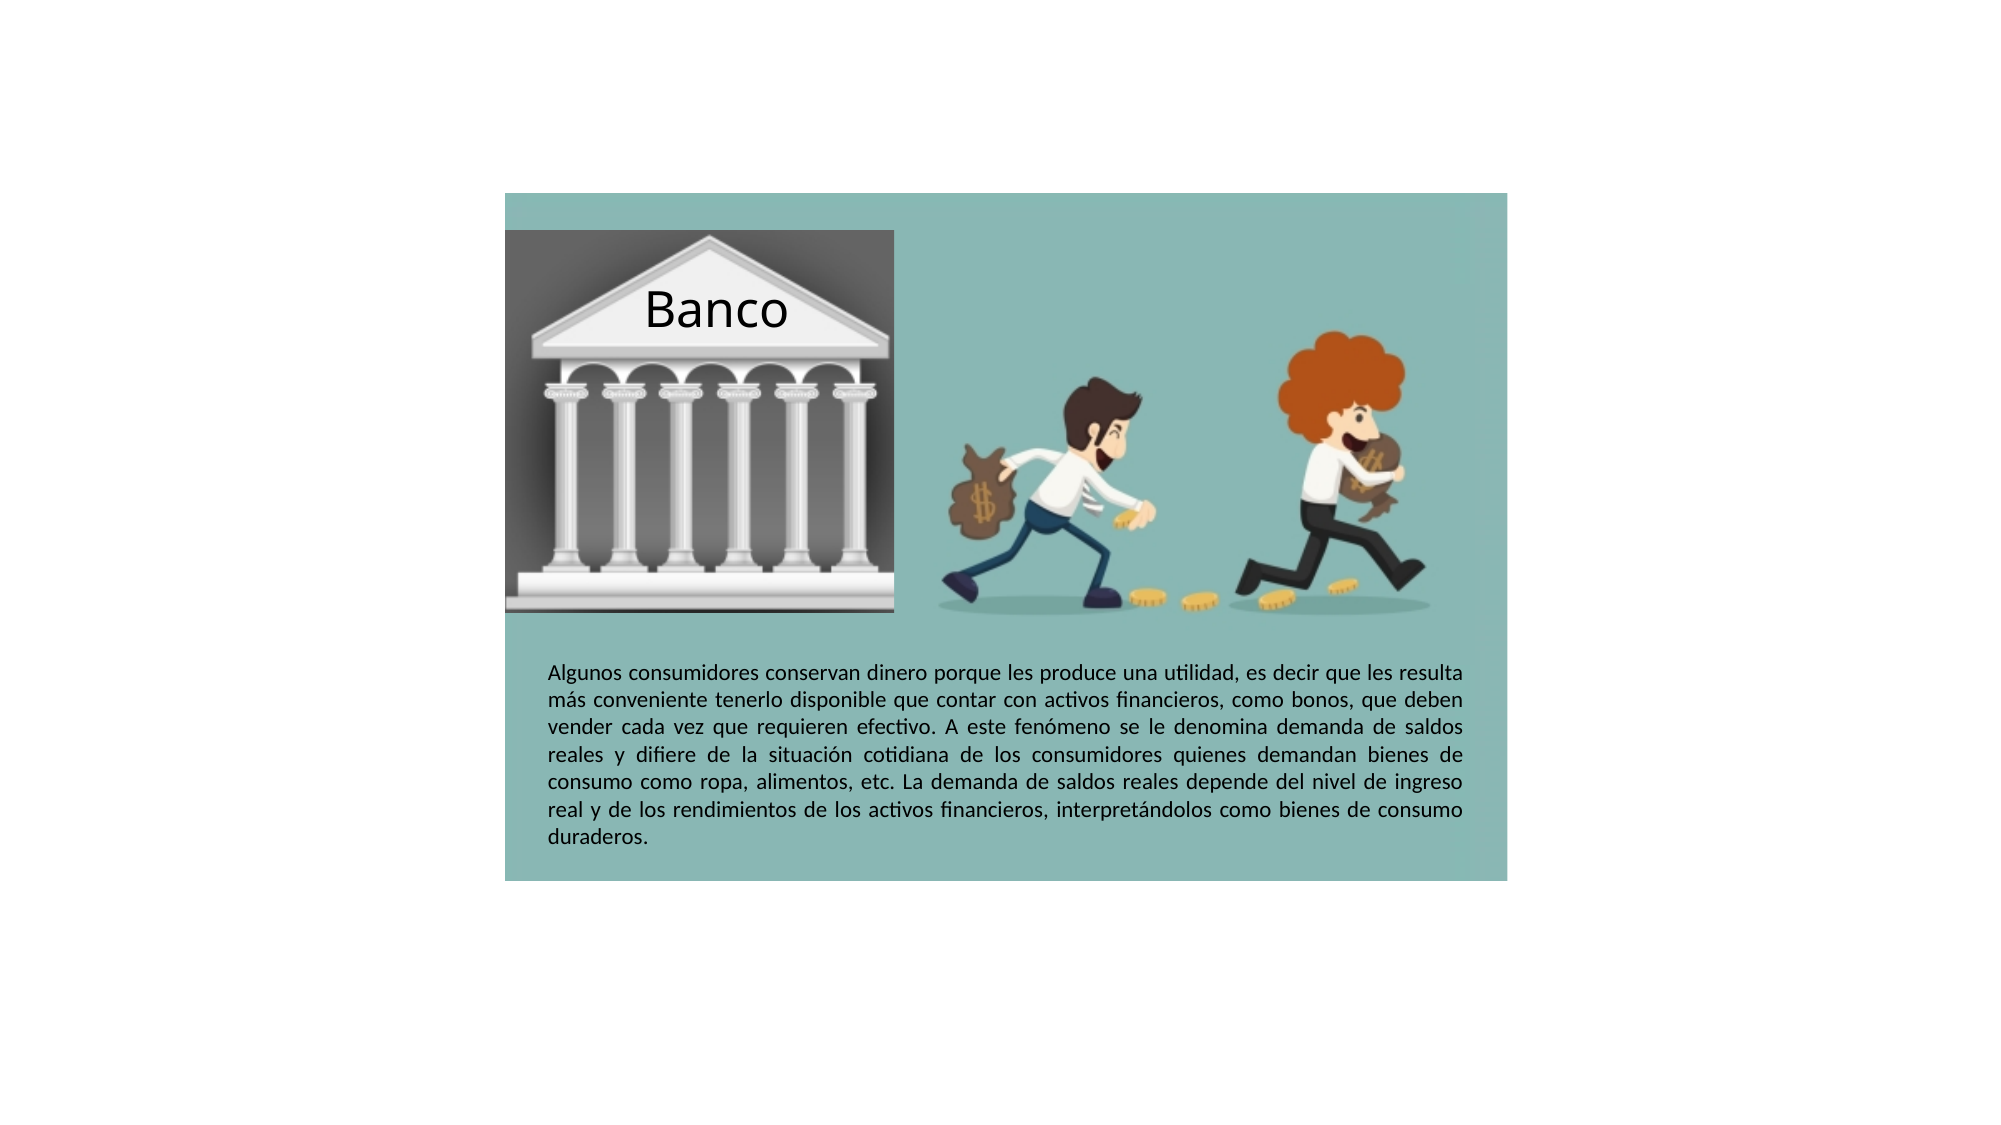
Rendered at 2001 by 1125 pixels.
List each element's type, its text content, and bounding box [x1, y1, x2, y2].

text_box Algunos consumidores conservan dinero porque les produce una utilidad, es decir que les resulta más conveniente tenerlo disponible que contar con activos financieros, como bonos, que deben vender cada vez que requieren efectivo. A este fenómeno se le denomina demanda de saldos reales y difiere de la situación cotidiana de los consumidores quienes demandan bienes de consumo como ropa, alimentos, etc. La demanda de saldos reales depende del nivel de ingreso real y de los rendimientos de los activos financieros, interpretándolos como bienes de consumo duraderos. [1350, 649, 1480, 857]
picture [505, 35, 1508, 1039]
text_box Algunos consumidores conservan dinero porque les produce una utilidad, es decir que les resulta más conveniente tenerlo disponible que contar con activos financieros, como bonos, que deben vender cada vez que requieren efectivo. A este fenómeno se le denomina demanda de saldos reales y difiere de la situación cotidiana de los consumidores quienes demandan bienes de consumo como ropa, alimentos, etc. La demanda de saldos reales depende del nivel de ingreso real y de los rendimientos de los activos financieros, interpretándolos como bienes de consumo duraderos. [533, 649, 662, 857]
